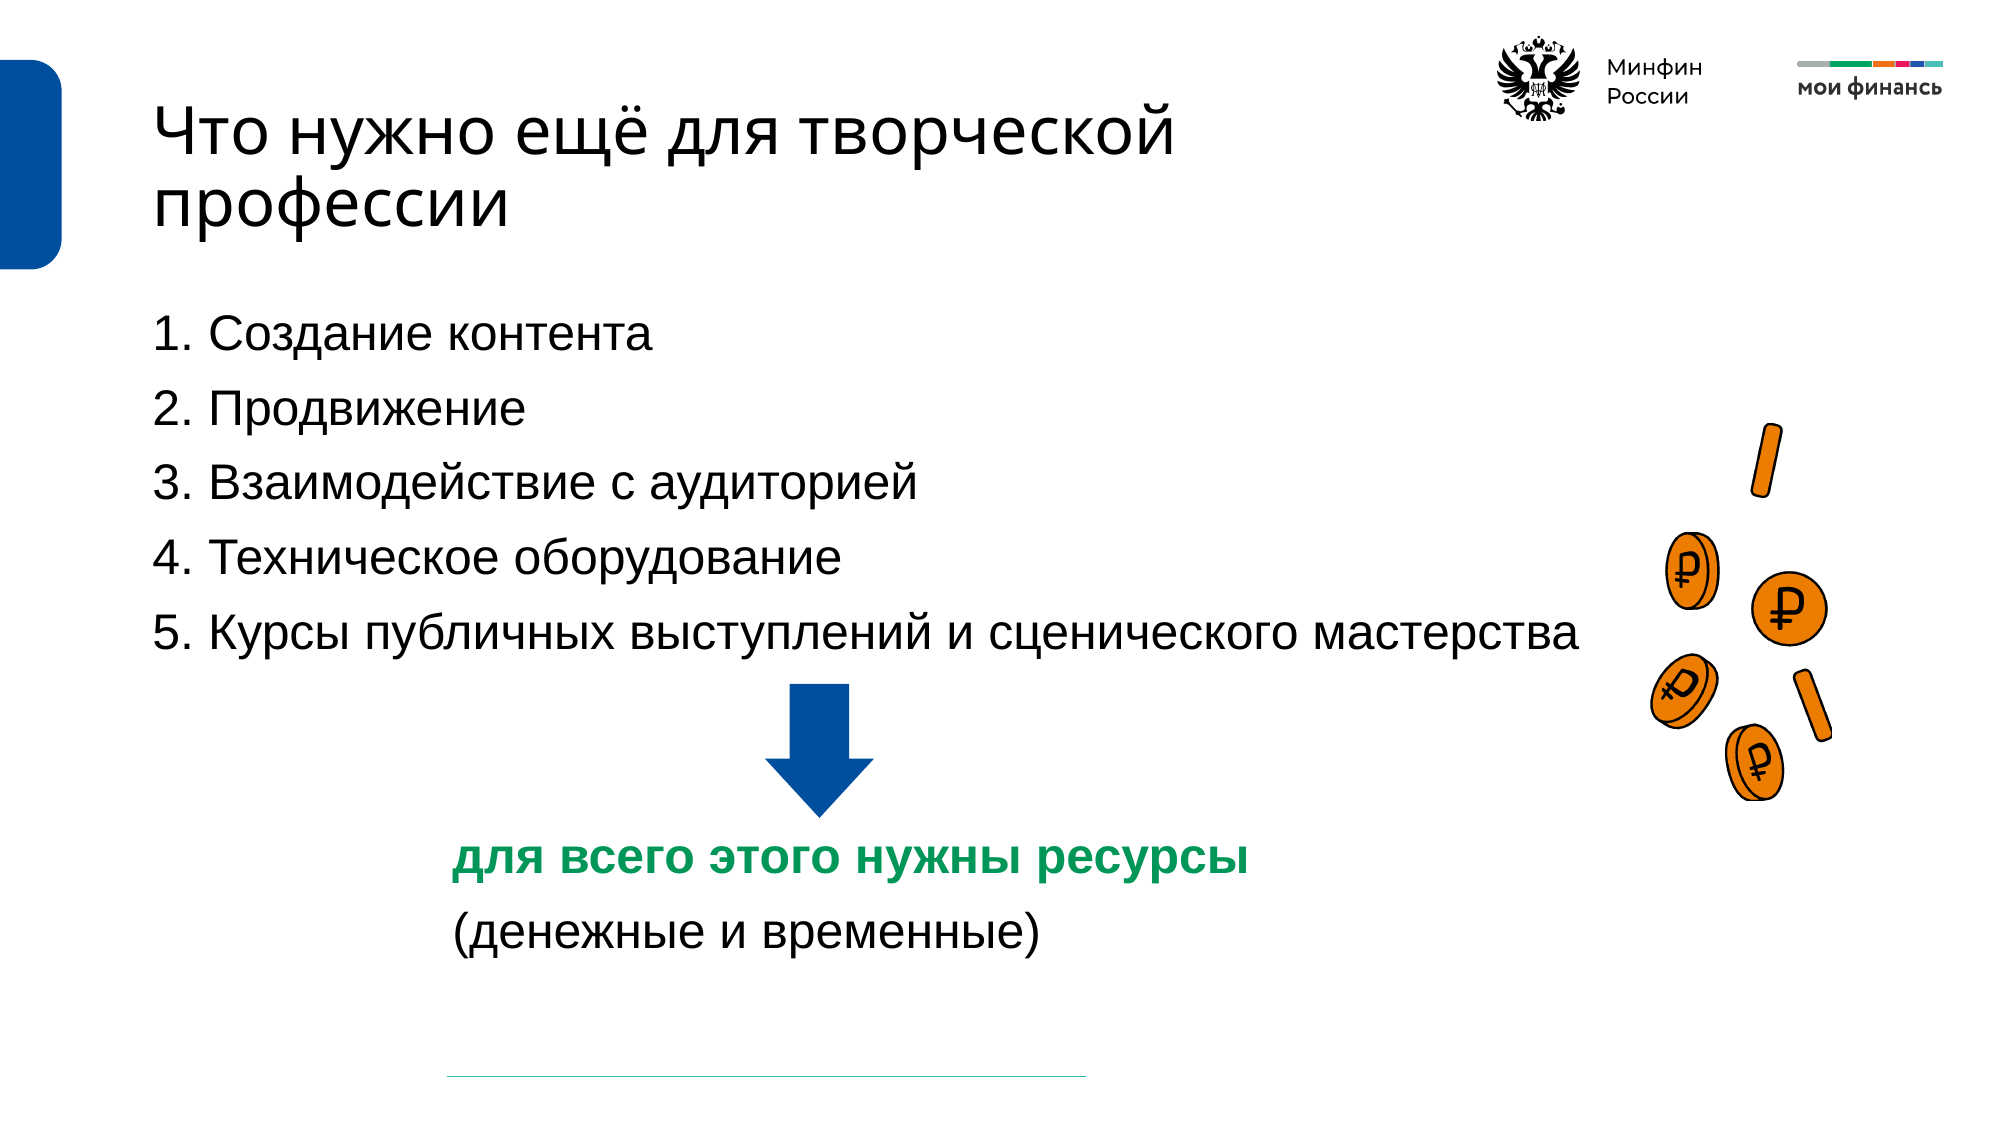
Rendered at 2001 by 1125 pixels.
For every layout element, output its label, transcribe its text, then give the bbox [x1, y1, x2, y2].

text_box [764, 683, 875, 818]
picture [1649, 423, 1832, 801]
picture [1497, 36, 1943, 121]
title Что нужно ещё для творческой профессии [137, 59, 1393, 278]
list 1. Создание контента 2. Продвижение 3. Взаимодействие с аудиторией 4. Техническое оборудование 5. Курсы публичных выступлений и сценического мастерства для всего этого нужны ресурсы (денежные и временные) [137, 299, 1863, 1014]
